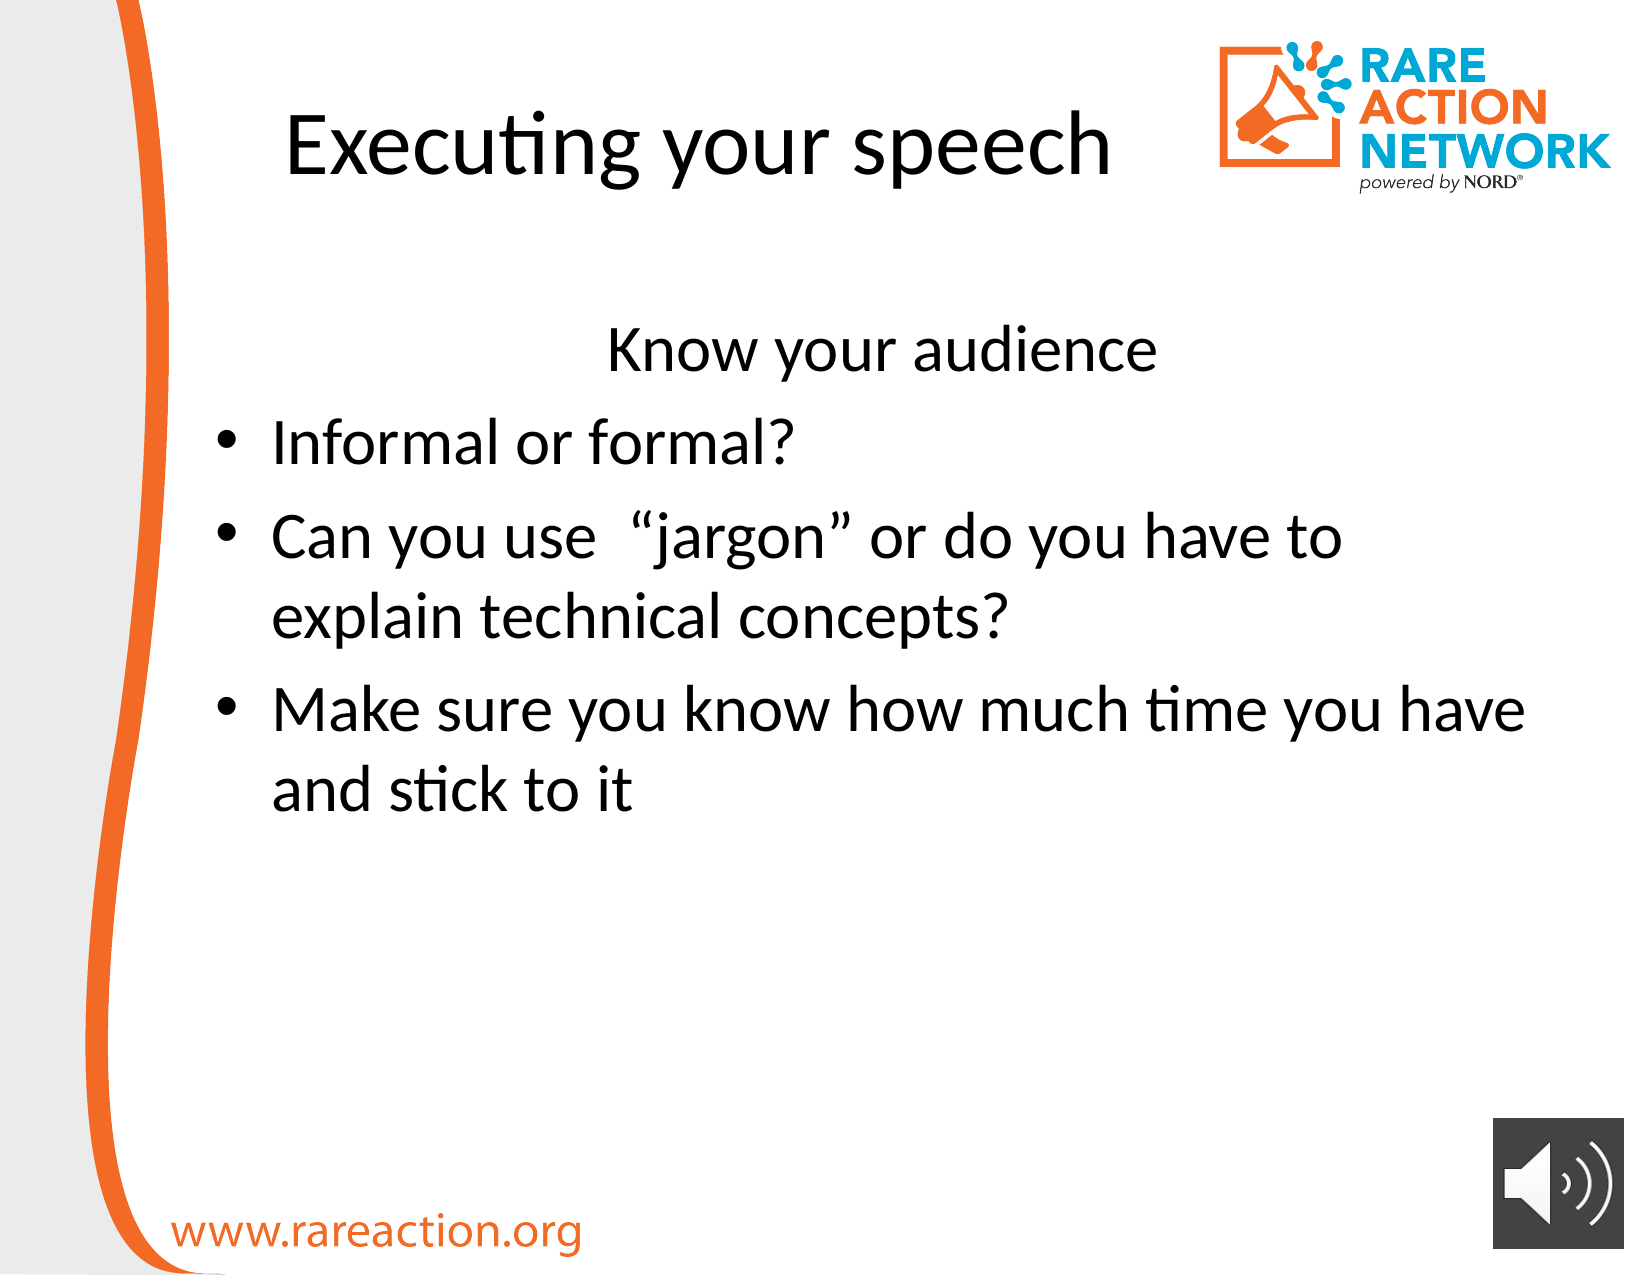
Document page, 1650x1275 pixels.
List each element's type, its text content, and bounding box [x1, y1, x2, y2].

list Know your audience Informal or formal? Can you use “jargon” or do you have to explain technical concepts? Make sure you know how much time you have and stick to it [200, 297, 1568, 1139]
picture [0, 0, 1650, 1275]
title Executing your speech [200, 51, 1200, 225]
